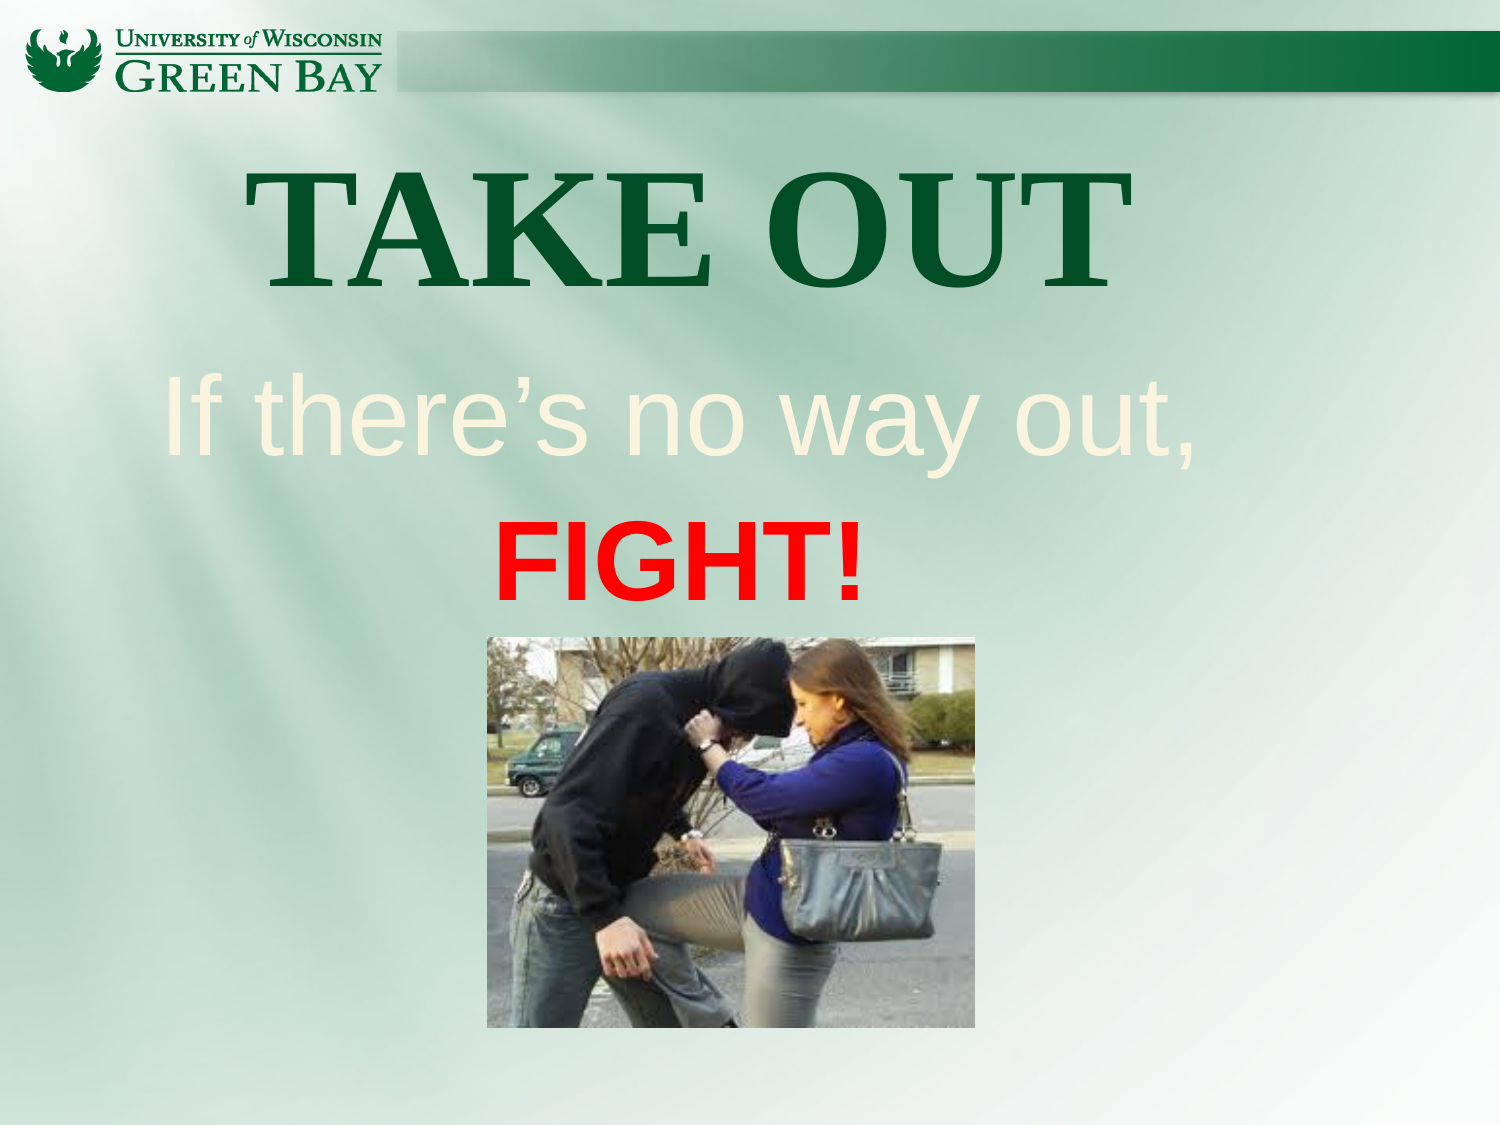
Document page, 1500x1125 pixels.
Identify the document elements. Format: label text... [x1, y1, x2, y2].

subtitle If there’s no way out, FIGHT! [137, 350, 1225, 701]
picture [0, 92, 1500, 1125]
picture [0, 0, 1500, 87]
title Take Out [0, 87, 1150, 329]
